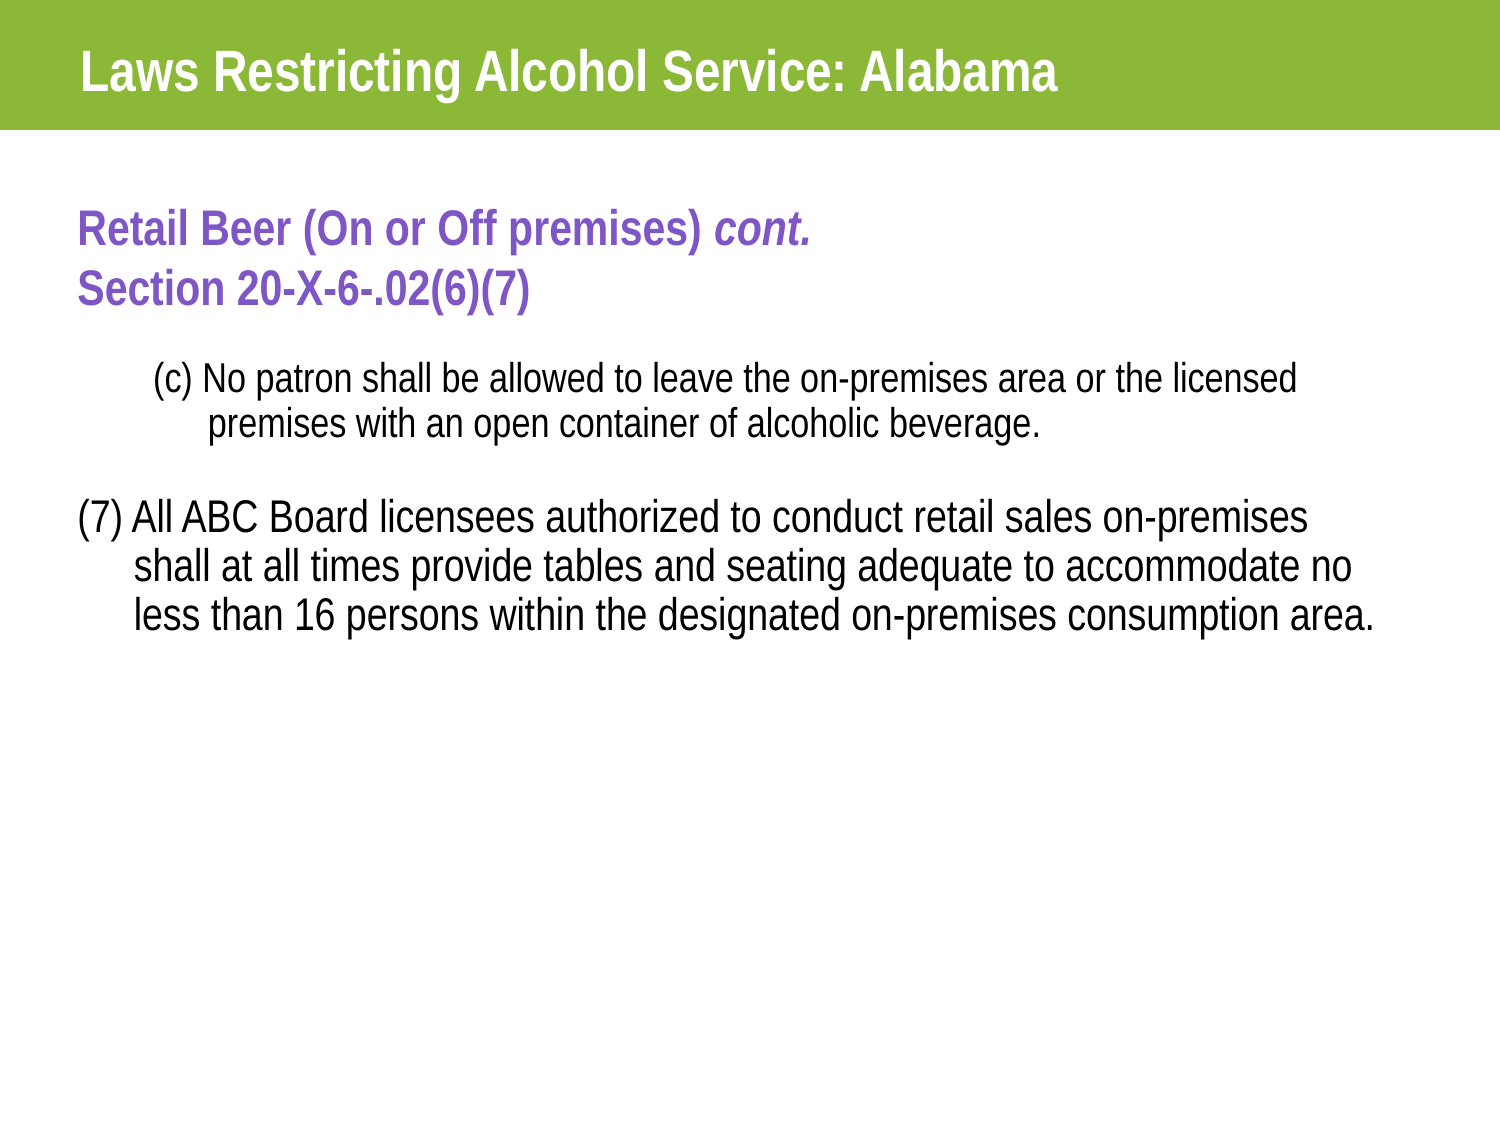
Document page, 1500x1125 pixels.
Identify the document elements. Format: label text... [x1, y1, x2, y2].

text_box Retail Beer (On or Off premises) cont. Section 20-X-6-.02(6)(7) (c) No patron shall be allowed to leave the on-premises area or the licensed premises with an open container of alcoholic beverage. (7) All ABC Board licensees authorized to conduct retail sales on-premises shall at all times provide tables and seating adequate to accommodate no less than 16 persons within the designated on-premises consumption area. [62, 187, 1411, 975]
text_box Laws Restricting Alcohol Service: Alabama [65, 26, 1429, 112]
